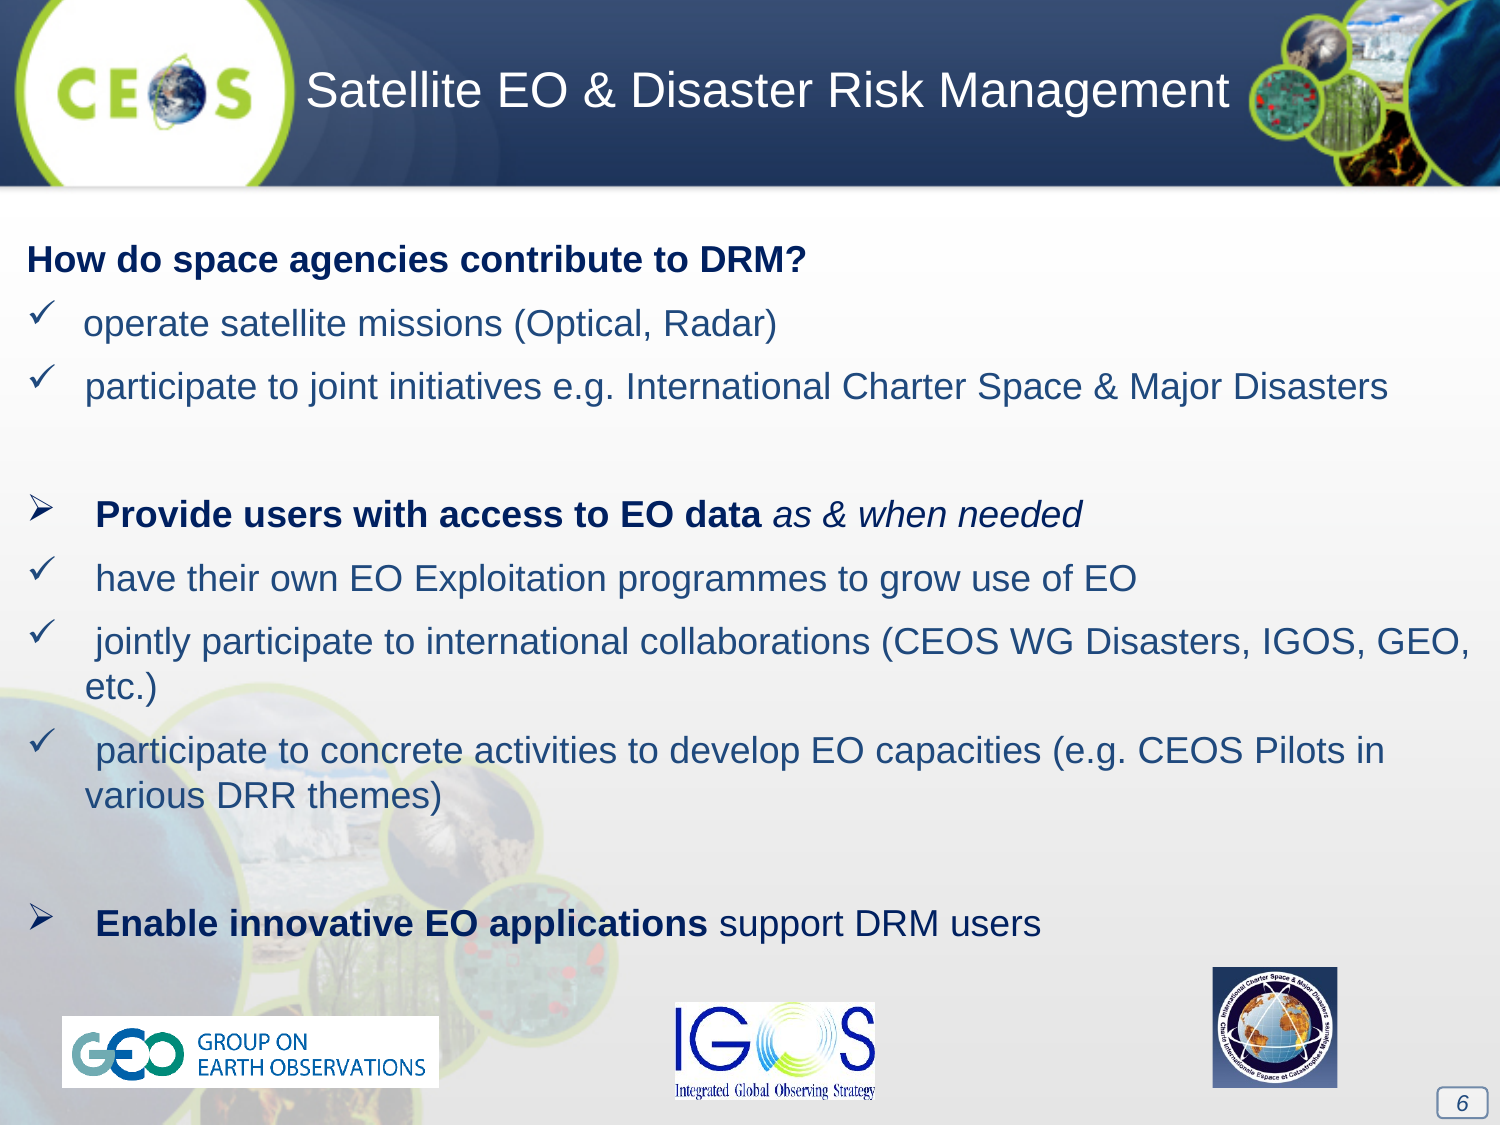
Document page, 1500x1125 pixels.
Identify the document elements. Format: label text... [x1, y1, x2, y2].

list Satellite EO & Disaster Risk Management [287, 50, 1263, 138]
slide_number 6 [1436, 1086, 1489, 1120]
text_box How do space agencies contribute to DRM? operate satellite missions (Optical, Radar) participate to joint initiatives e.g. International Charter Space & Major Disasters Provide users with access to EO data as & when needed have their own EO Exploitation programmes to grow use of EO jointly participate to international collaborations (CEOS WG Disasters, IGOS, GEO, etc.) participate to concrete activities to develop EO capacities (e.g. CEOS Pilots in various DRR themes) Enable innovative EO applications support DRM users [11, 227, 1495, 952]
picture [0, 0, 1500, 1125]
